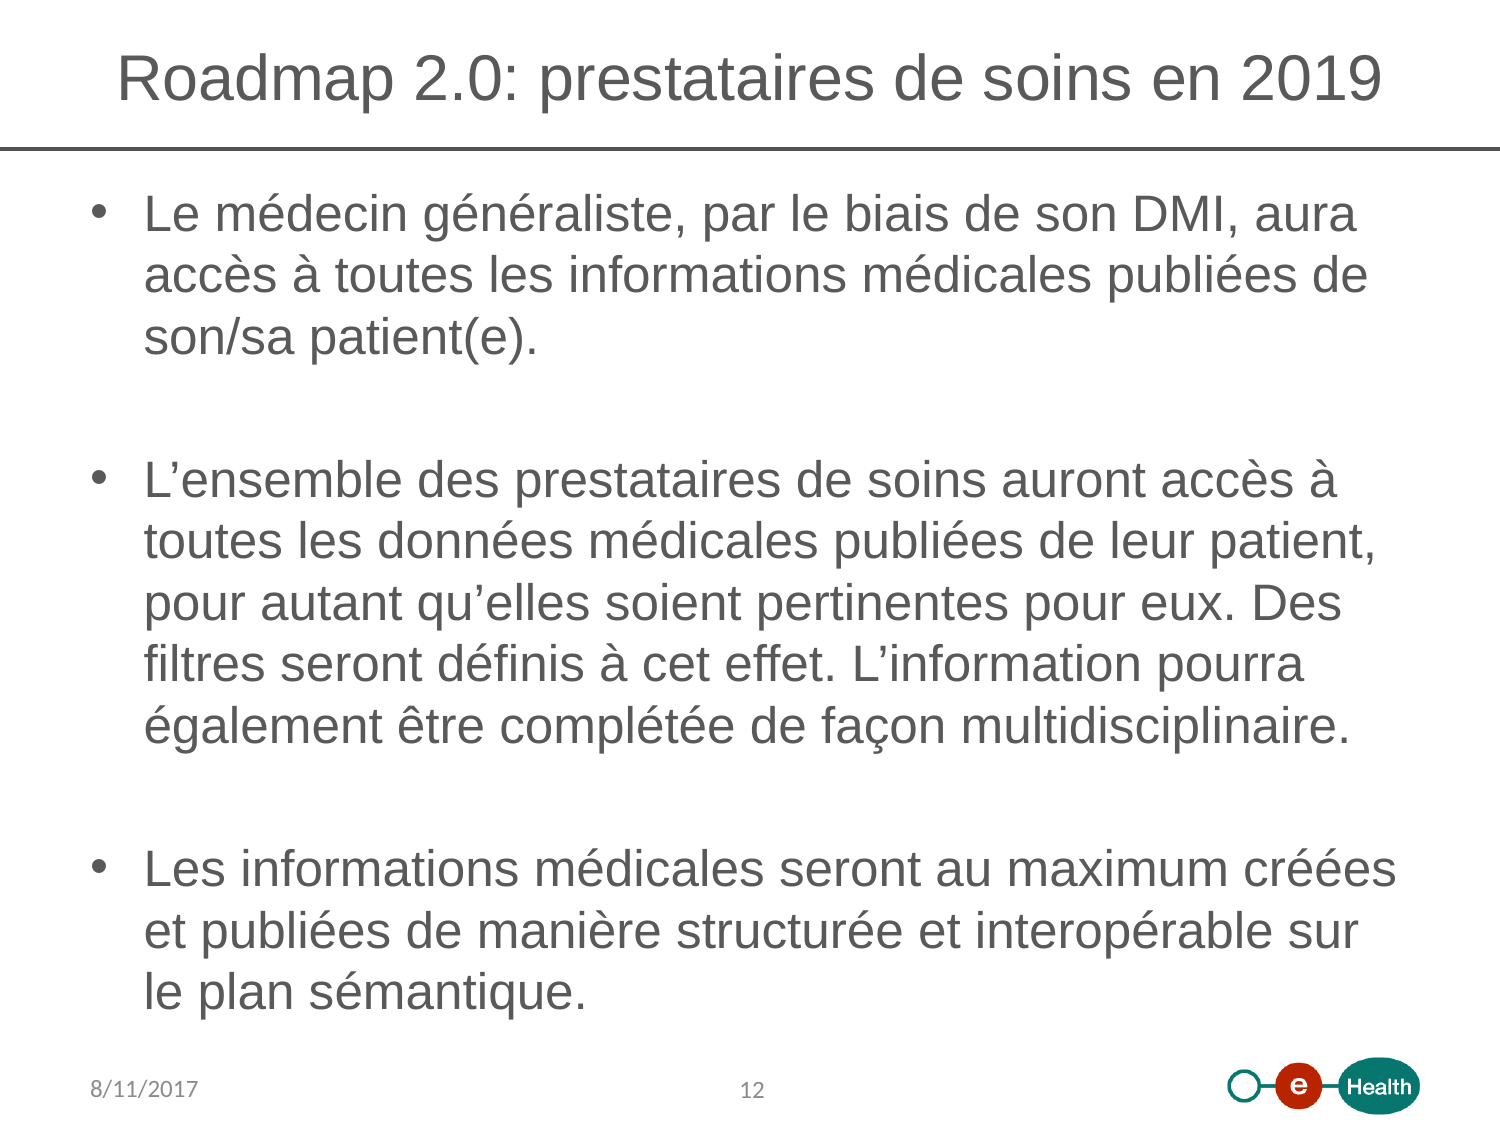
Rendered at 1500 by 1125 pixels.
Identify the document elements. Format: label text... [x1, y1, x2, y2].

slide_number 12 [577, 1058, 928, 1119]
title Roadmap 2.0: prestataires de soins en 2019 [0, 0, 1500, 149]
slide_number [75, 1057, 425, 1118]
list Le médecin généraliste, par le biais de son DMI, aura accès à toutes les informations médicales publiées de son/sa patient(e). L’ensemble des prestataires de soins auront accès à toutes les données médicales publiées de leur patient, pour autant qu’elles soient pertinentes pour eux. Des filtres seront définis à cet effet. L’information pourra également être complétée de façon multidisciplinaire. Les informations médicales seront au maximum créées et publiées de manière structurée et interopérable sur le plan sémantique. [75, 172, 1425, 1041]
picture [1198, 1046, 1441, 1118]
